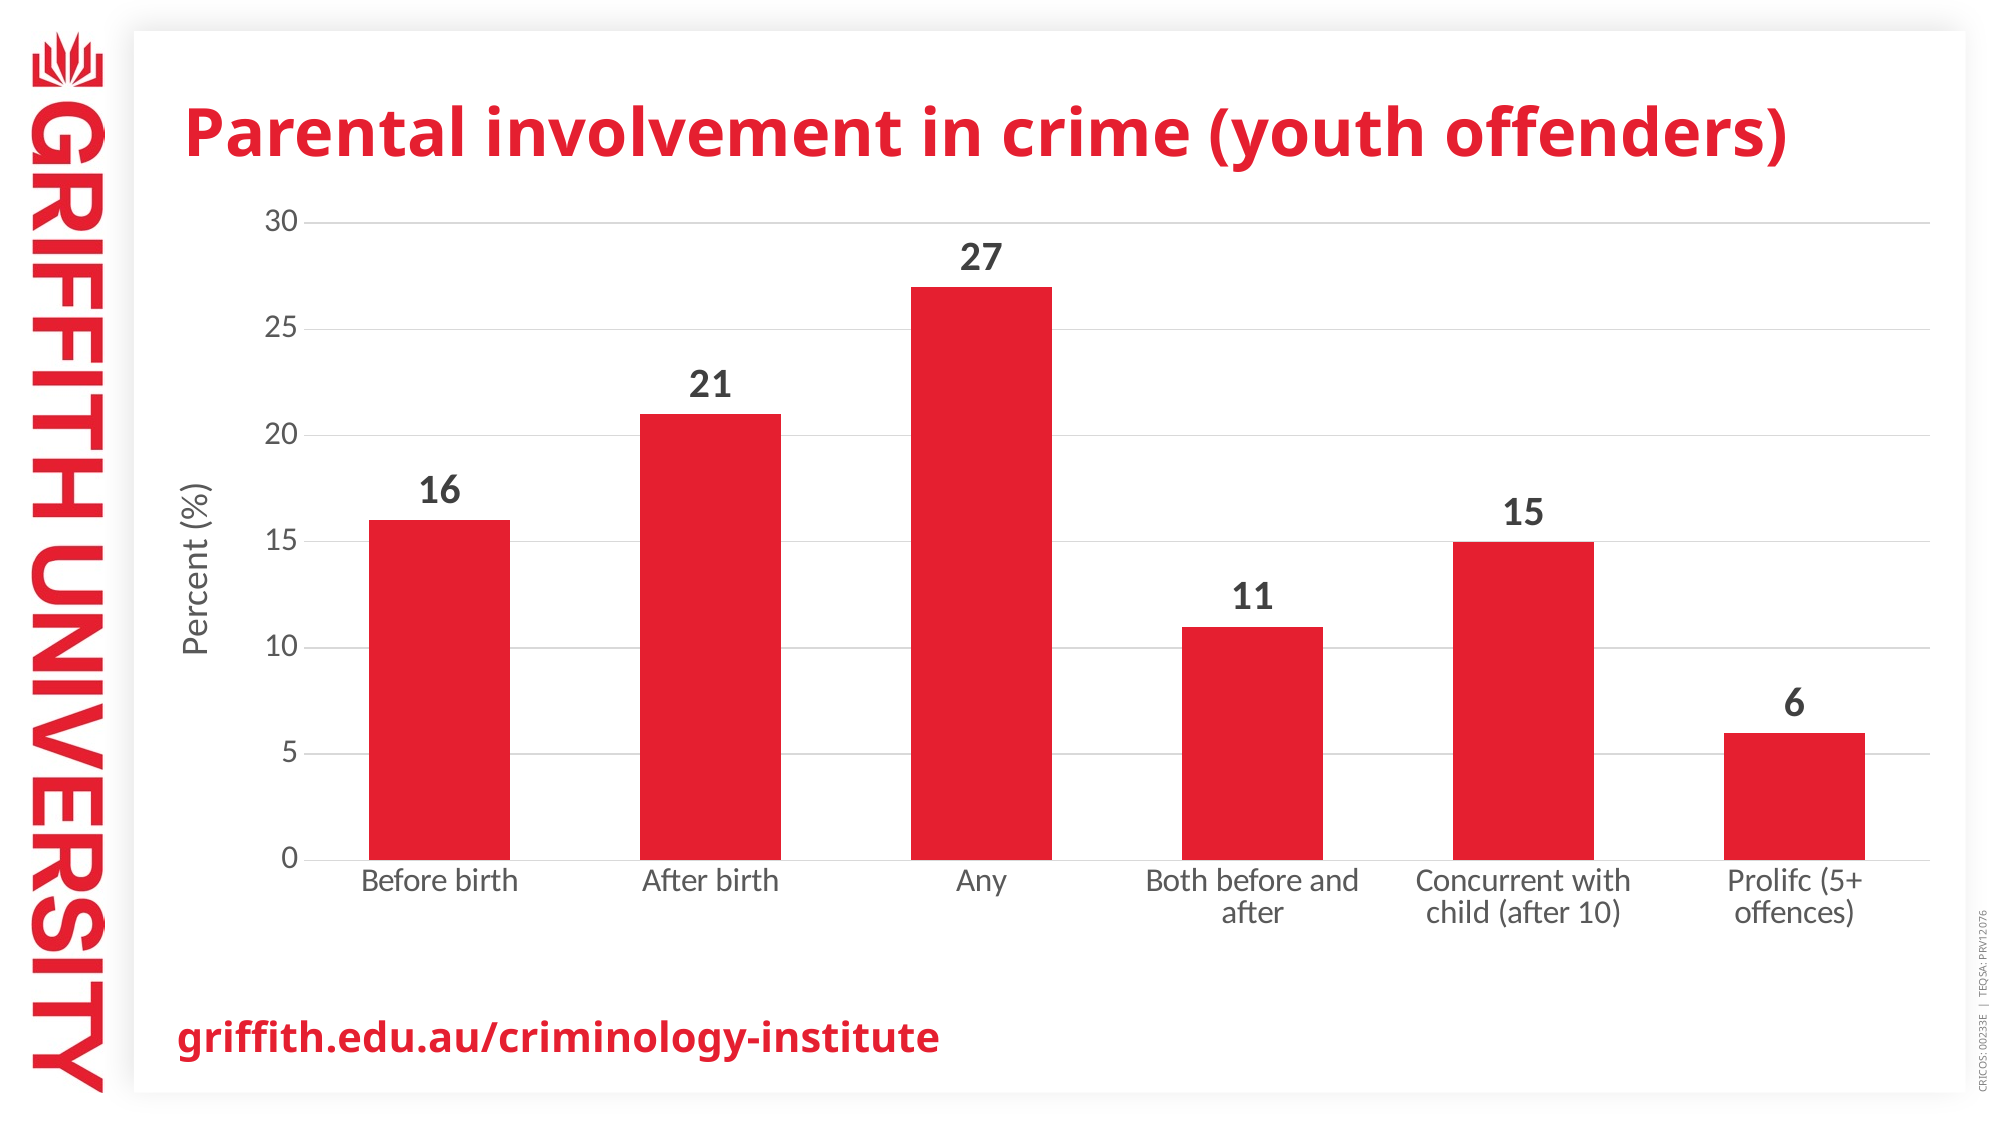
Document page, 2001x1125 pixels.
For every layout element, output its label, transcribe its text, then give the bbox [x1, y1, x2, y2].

footer CRICOS: 00233E | TEQSA: PRV12076 [1966, 33, 2000, 1093]
list griffith.edu.au/criminology-institute [132, 976, 1954, 1093]
picture [31, 31, 105, 1093]
chart [132, 192, 1953, 977]
title Parental involvement in crime (youth offenders) [139, 97, 1960, 201]
